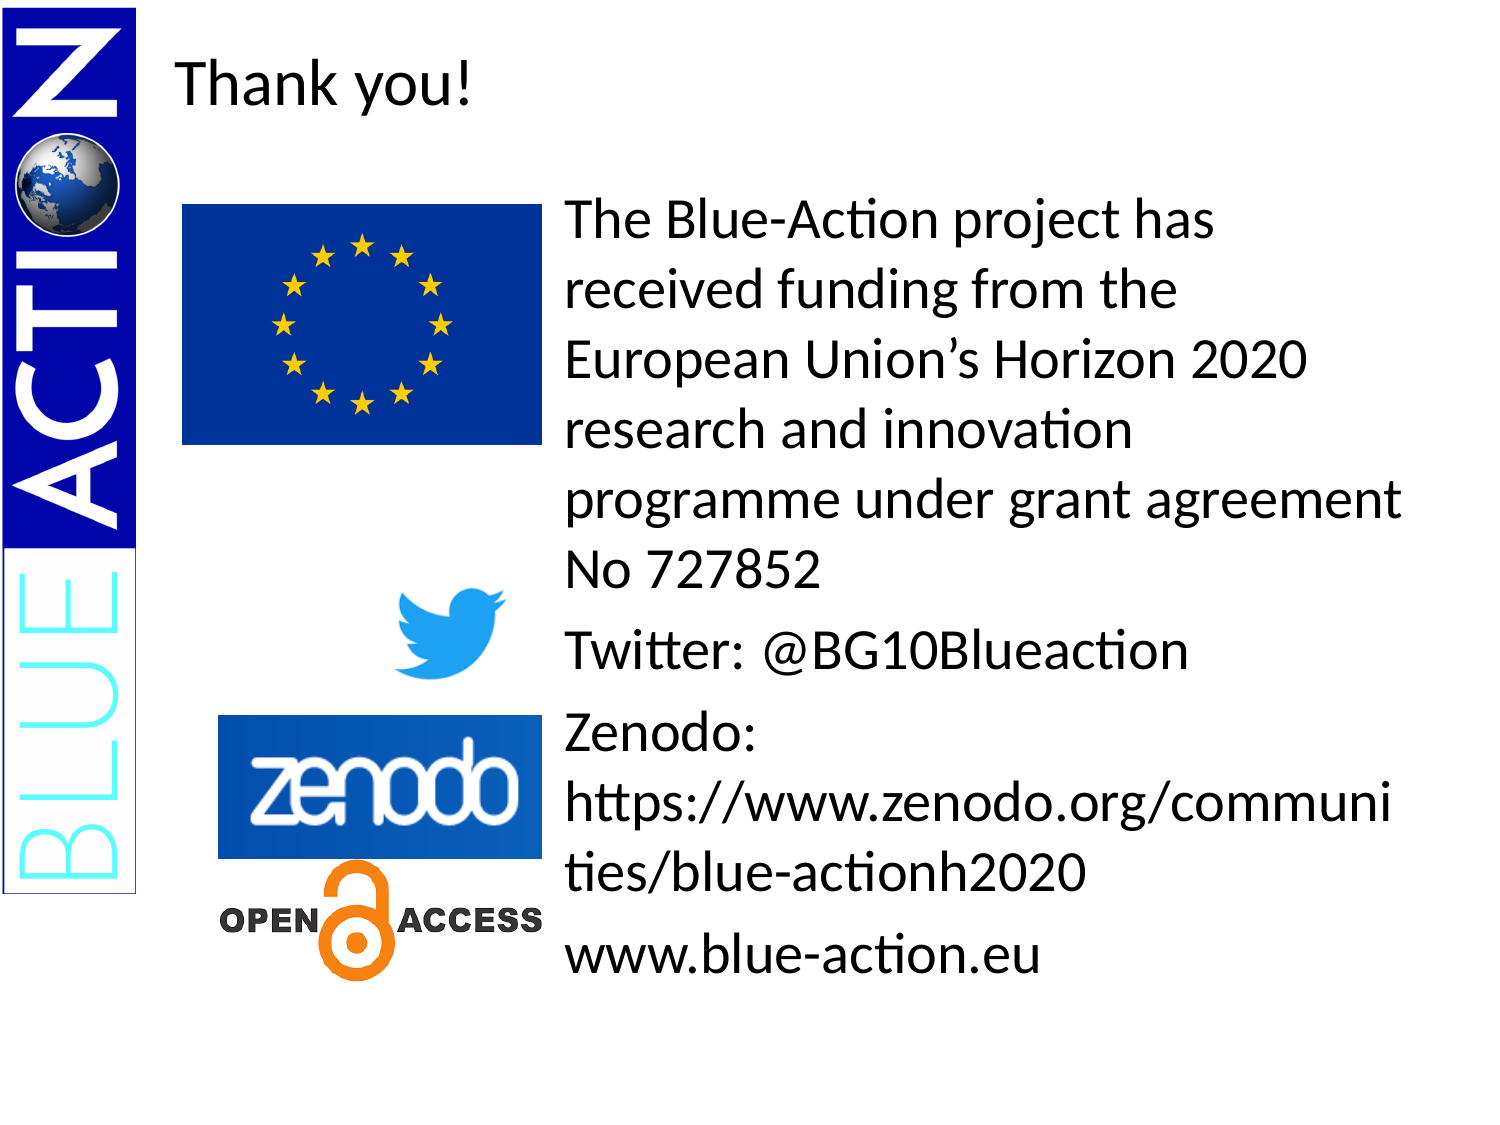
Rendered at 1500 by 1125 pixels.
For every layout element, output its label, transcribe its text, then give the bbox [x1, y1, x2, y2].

list The Blue-Action project has received funding from the European Union’s Horizon 2020 research and innovation programme under grant agreement No 727852 Twitter: @BG10Blueaction Zenodo: https://www.zenodo.org/communities/blue-actionh2020 www.blue-action.eu [549, 172, 1425, 1005]
picture [3, 8, 136, 893]
title Thank you! [159, 7, 1483, 149]
picture [182, 204, 543, 445]
picture [218, 549, 543, 982]
